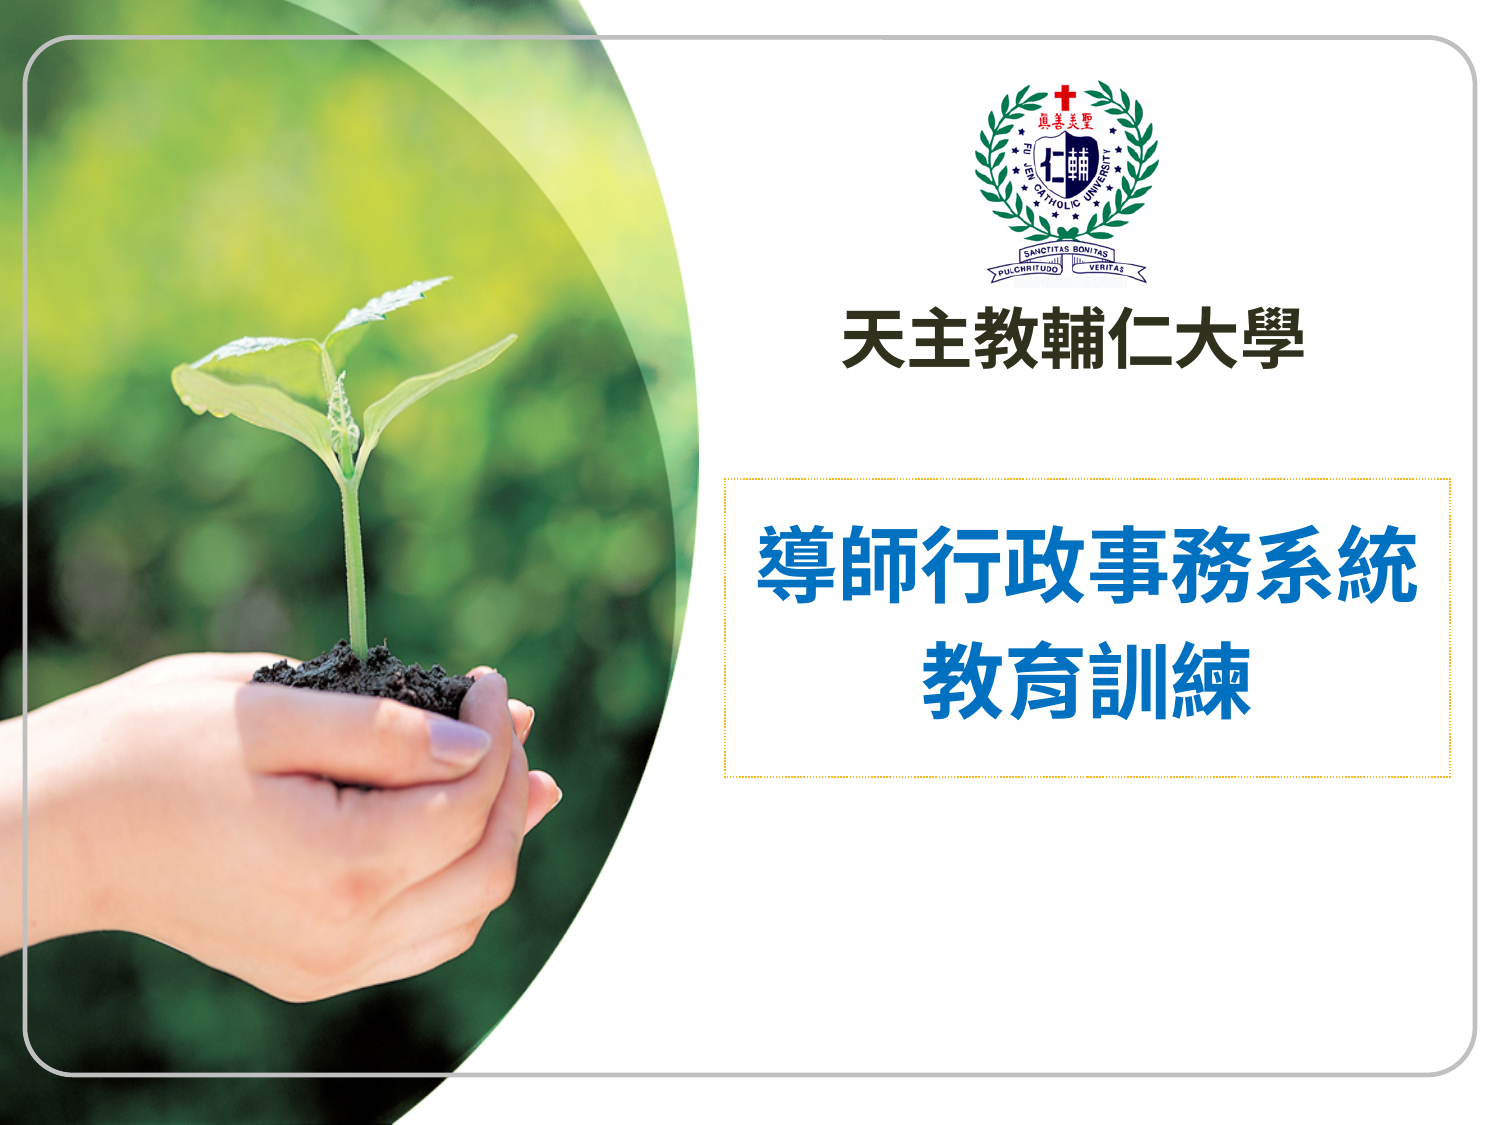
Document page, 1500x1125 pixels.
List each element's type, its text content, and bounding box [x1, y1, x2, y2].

text_box [725, 479, 1450, 505]
picture [0, 0, 699, 1125]
subtitle 導師行政事務系統 教育訓練 [564, 505, 1500, 789]
text_box 天主教輔仁大學 [666, 196, 1450, 479]
picture [974, 79, 1159, 288]
picture [28, 40, 699, 1072]
